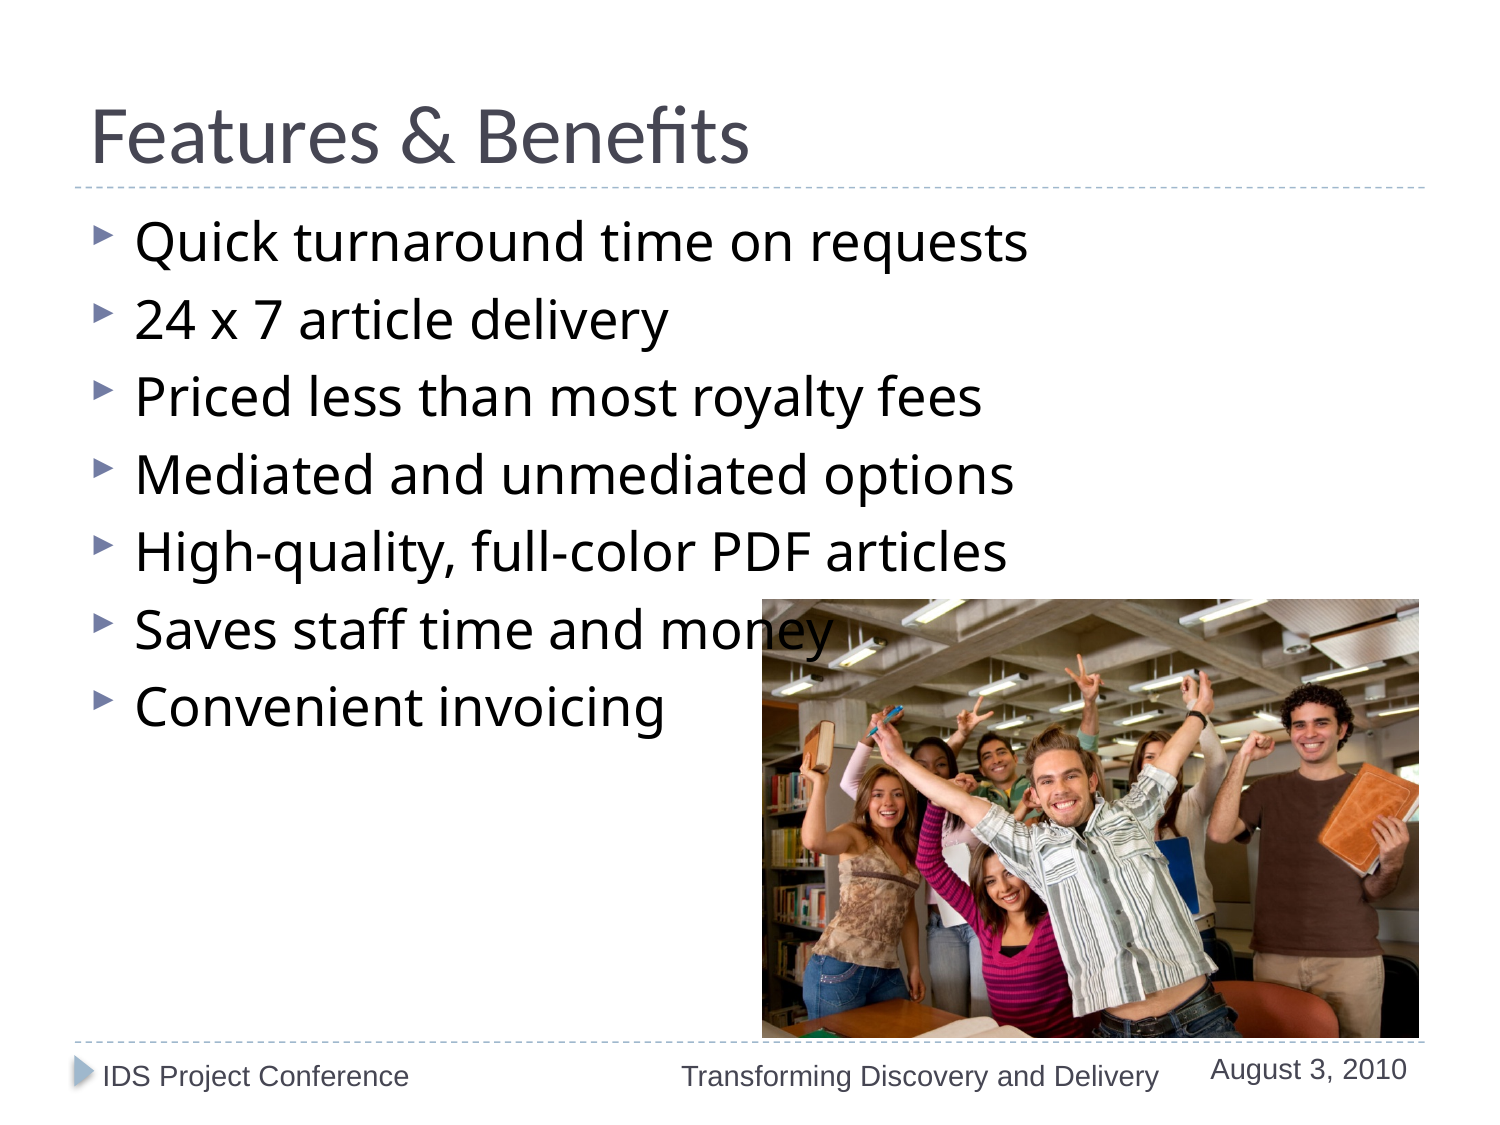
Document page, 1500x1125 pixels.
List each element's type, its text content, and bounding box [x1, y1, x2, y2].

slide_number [1187, 1042, 1426, 1103]
text_box Transforming Discovery and Delivery [537, 1049, 1175, 1110]
title Features & Benefits [74, 24, 1426, 188]
picture [762, 599, 1419, 1038]
text_box IDS Project Conference [87, 1049, 437, 1110]
list Quick turnaround time on requests 24 x 7 article delivery Priced less than most royalty fees Mediated and unmediated options High-quality, full-color PDF articles Saves staff time and money Convenient invoicing [74, 199, 1426, 1011]
